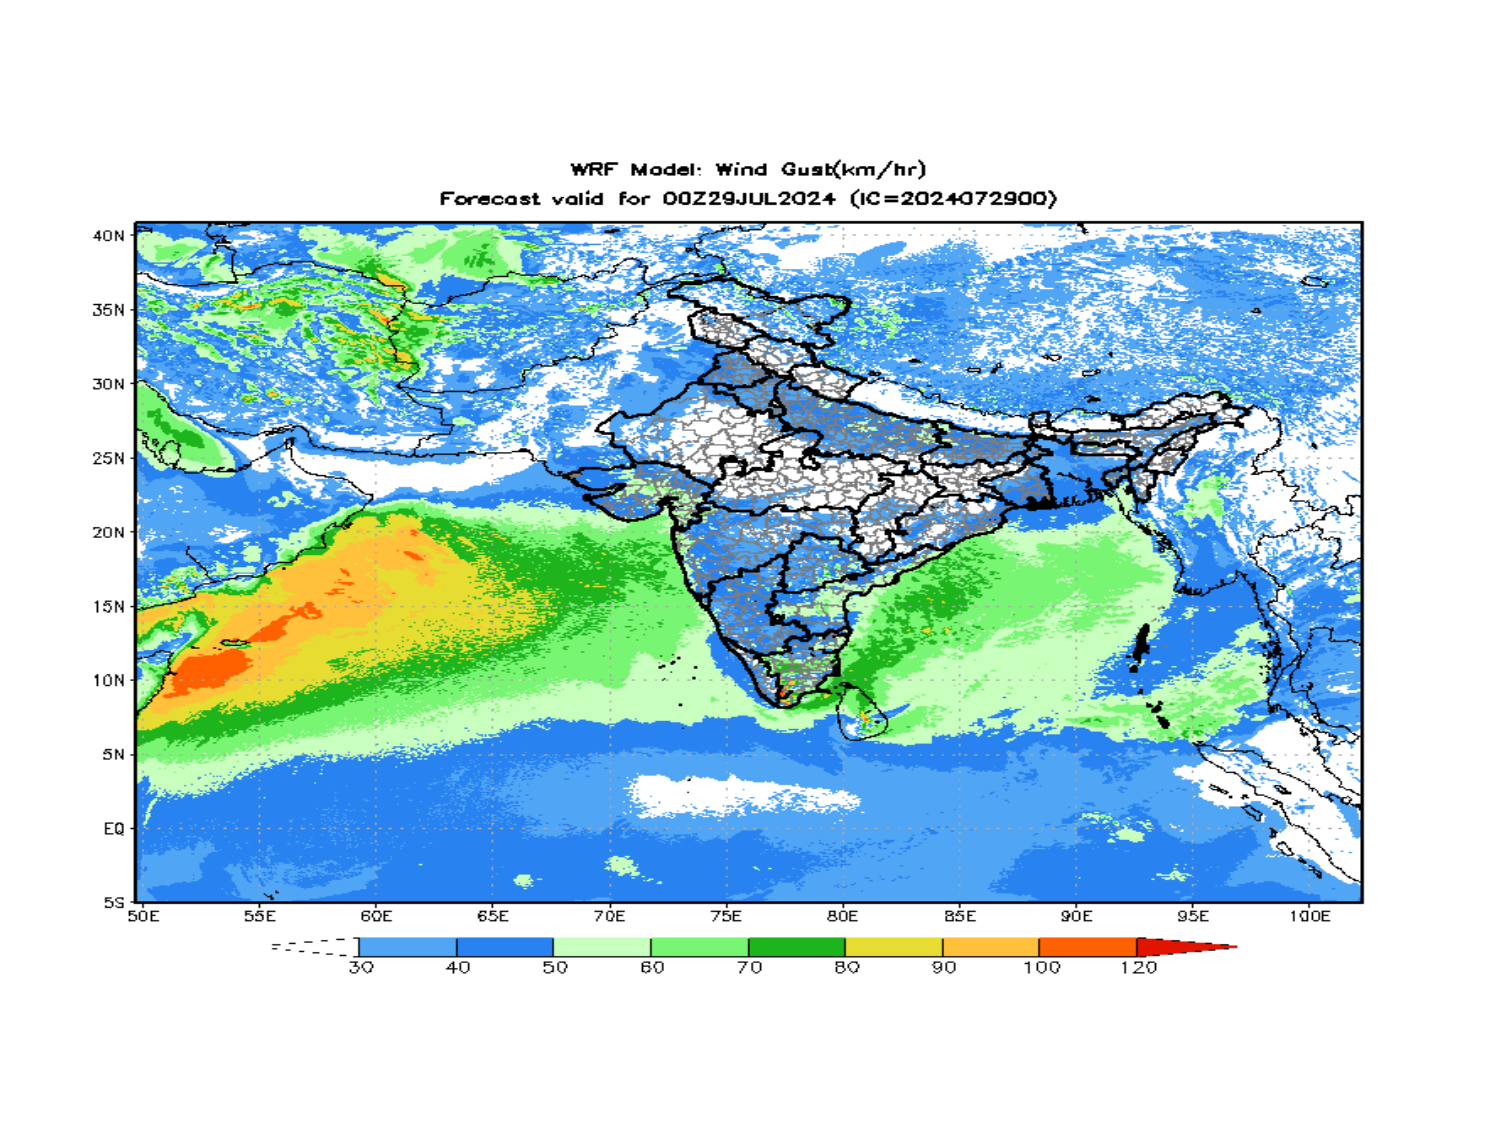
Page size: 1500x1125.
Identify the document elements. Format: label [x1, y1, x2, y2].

picture [74, 149, 1426, 976]
